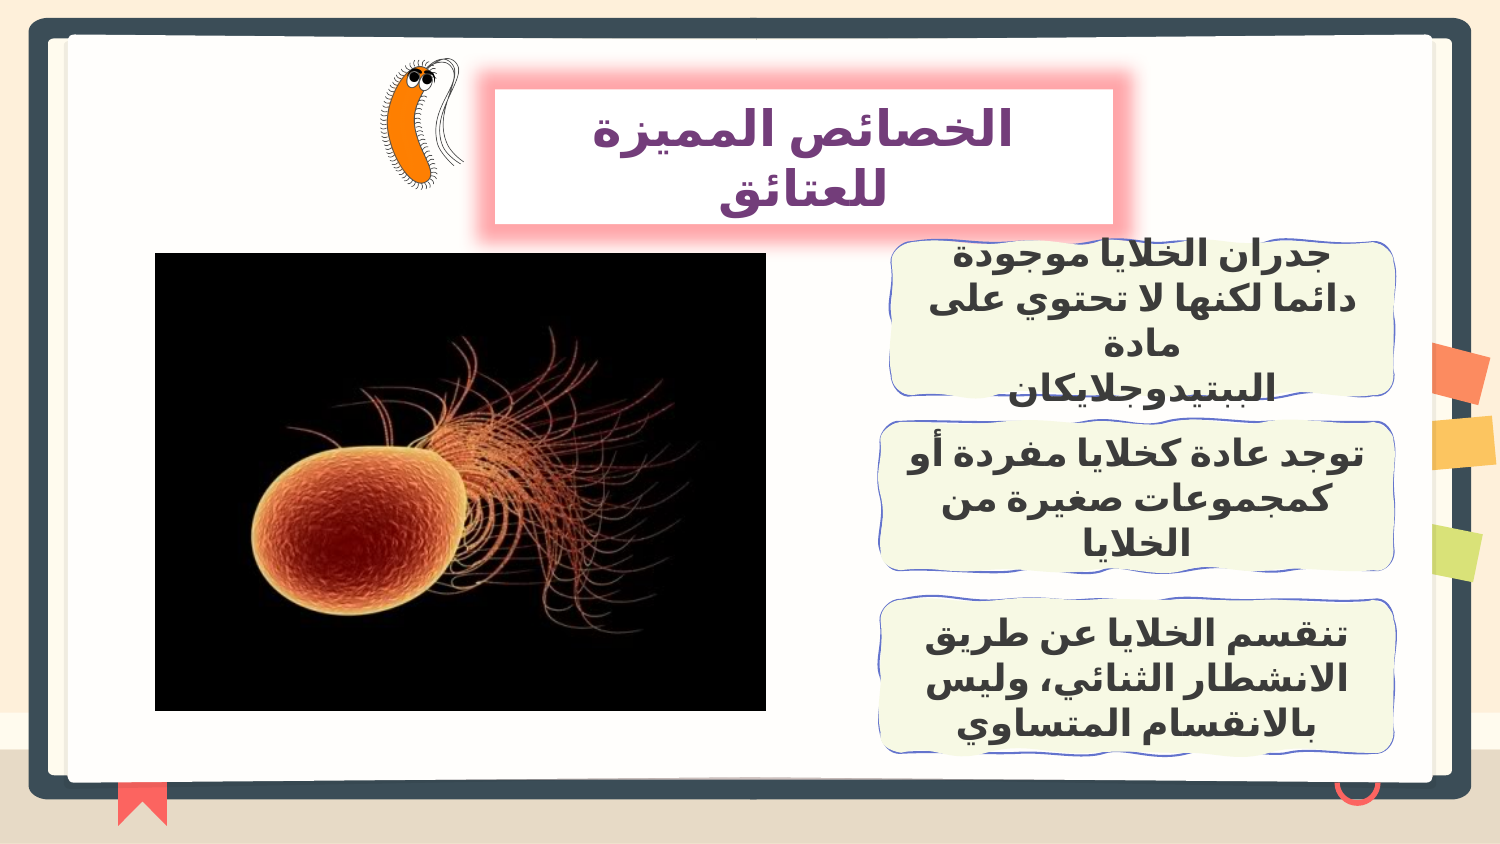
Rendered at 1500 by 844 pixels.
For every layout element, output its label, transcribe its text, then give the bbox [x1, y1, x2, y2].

picture [155, 253, 766, 712]
picture [380, 57, 465, 190]
text_box توجد عادة كخلايا مفردة أو كمجموعات صغيرة من الخلايا [878, 418, 1395, 574]
text_box الخصائص المميزة للعتائق [495, 89, 1113, 225]
text_box تنقسم الخلايا عن طريق الانشطار الثنائي، وليس بالانقسام المتساوي [878, 595, 1396, 757]
text_box جدران الخلايا موجودة دائما لكنها لا تحتوي على مادة الببتيدوجلايكان [889, 239, 1396, 400]
